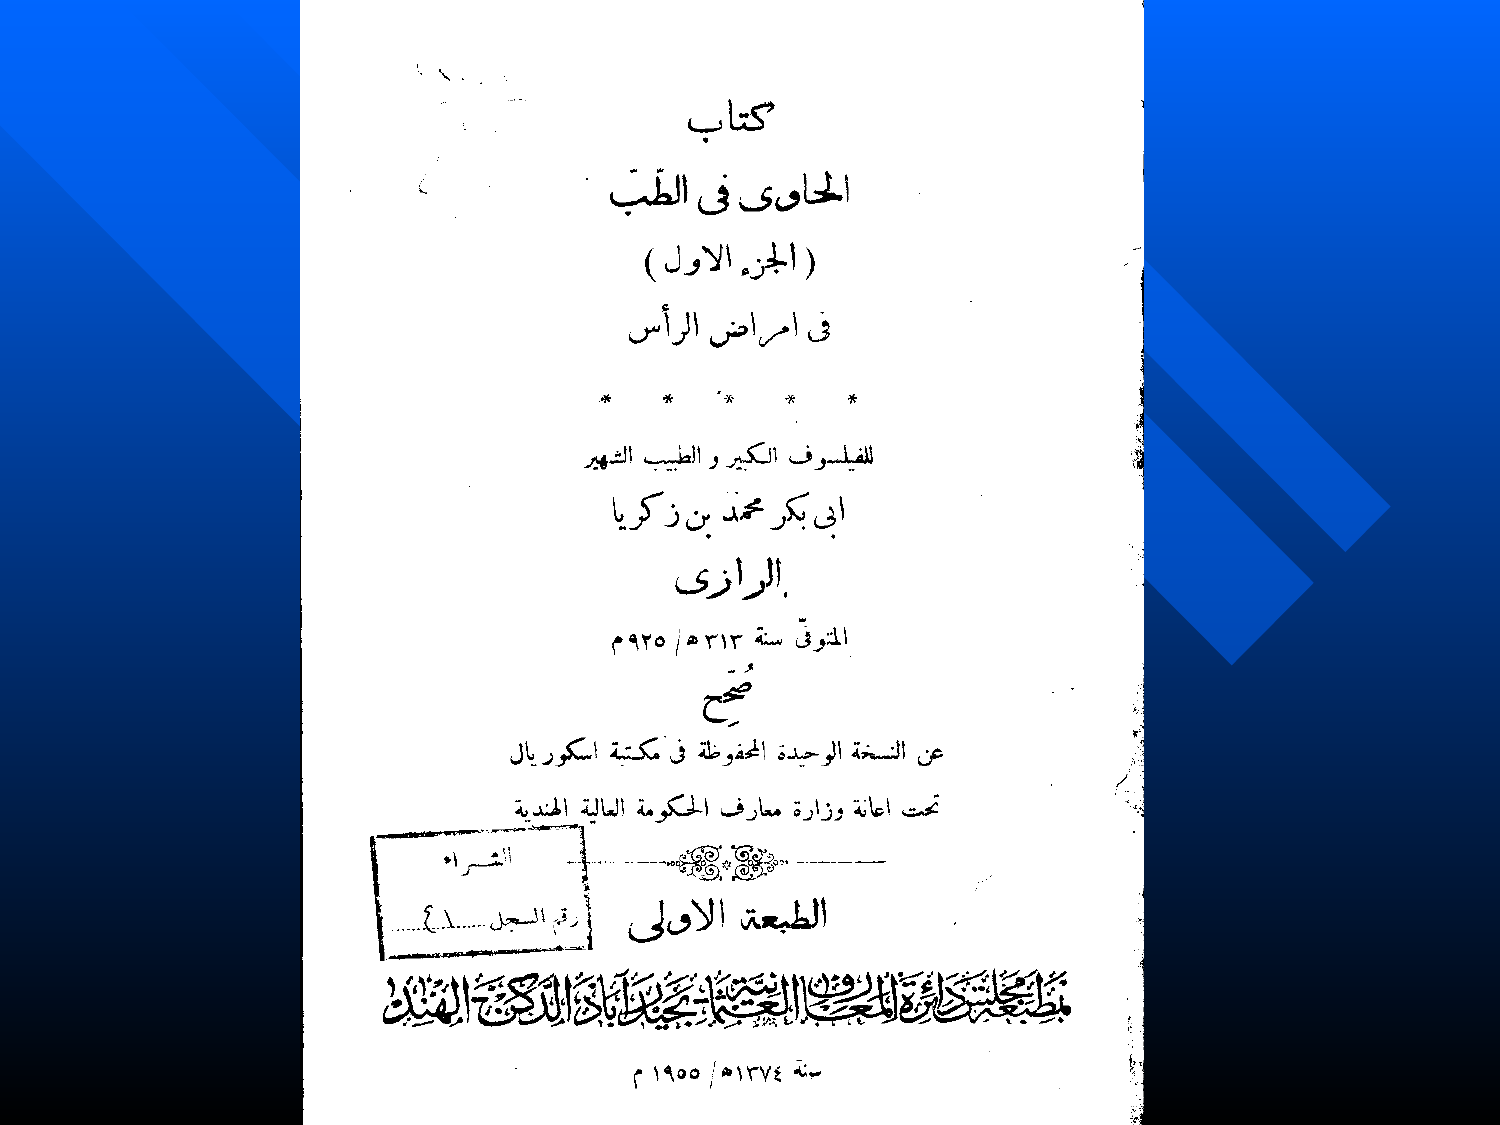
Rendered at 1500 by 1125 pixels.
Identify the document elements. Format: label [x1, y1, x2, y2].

text_box [299, 0, 1144, 1125]
